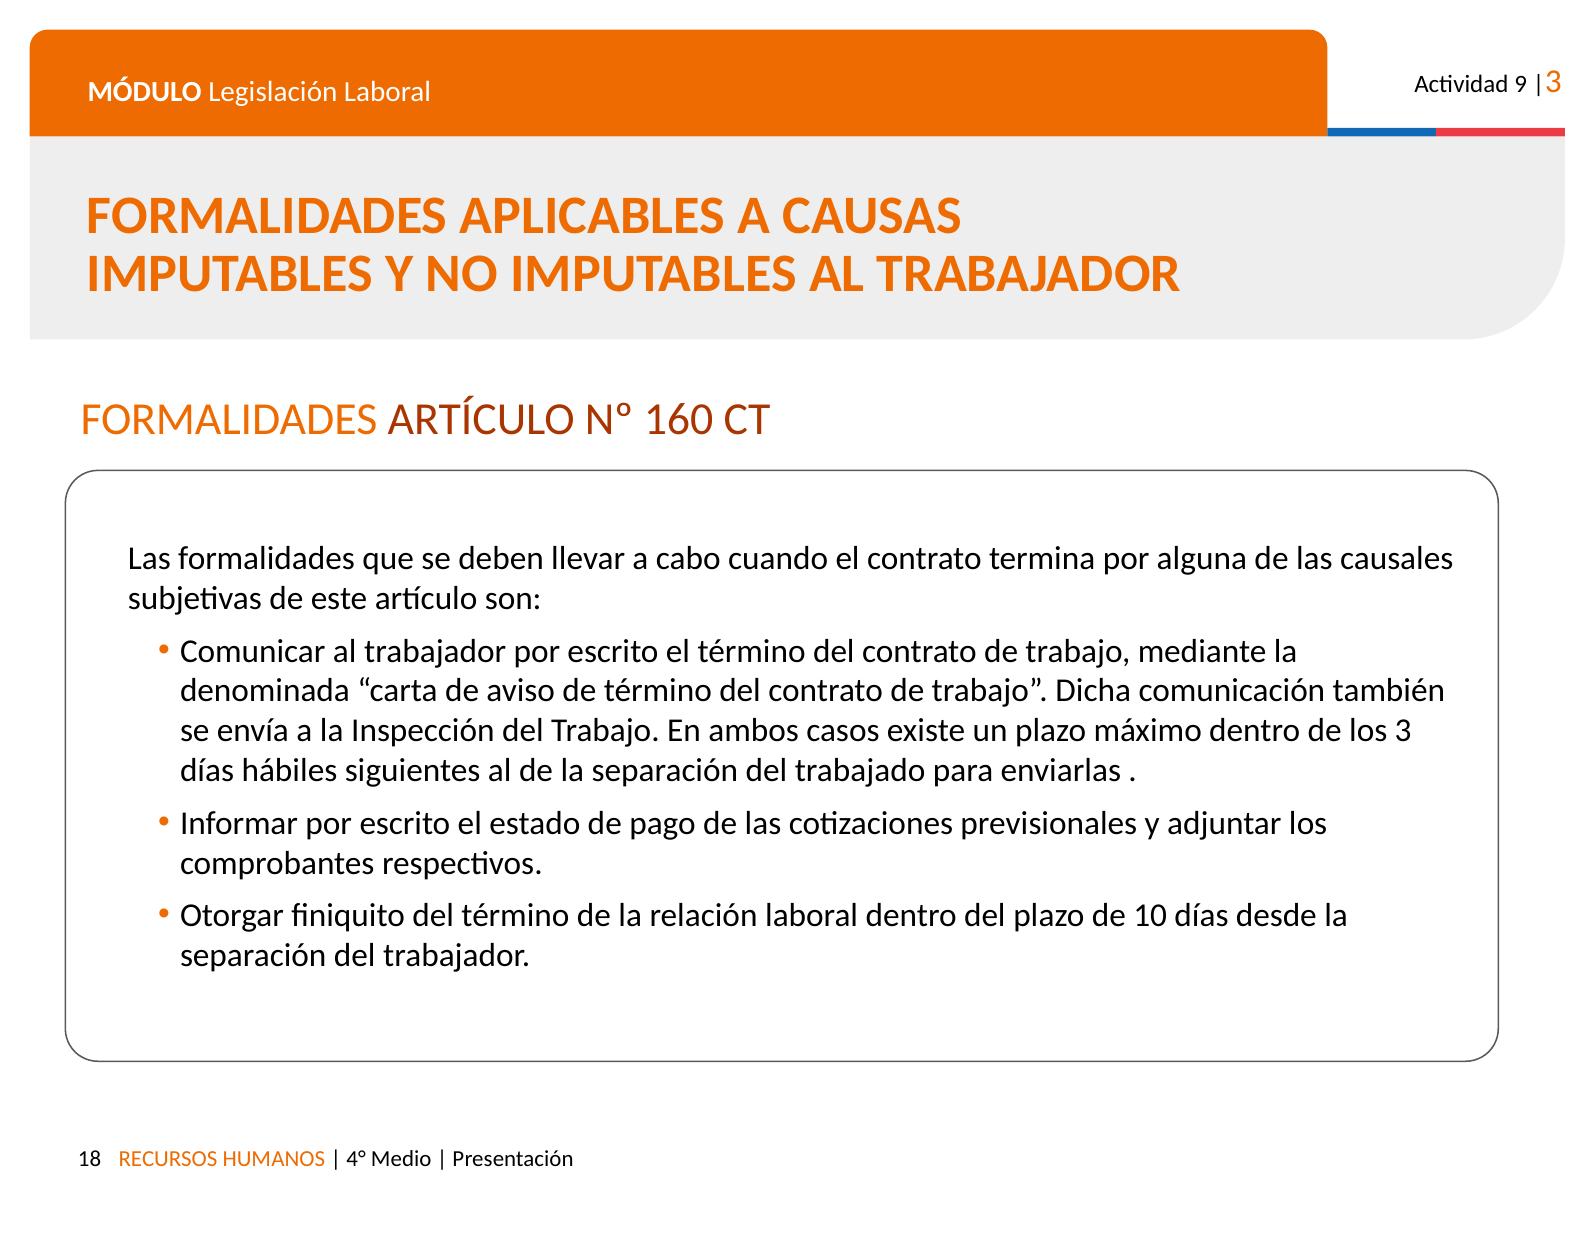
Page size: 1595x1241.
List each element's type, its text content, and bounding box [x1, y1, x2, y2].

text_box Las formalidades que se deben llevar a cabo cuando el contrato termina por alguna de las causales subjetivas de este artículo son: Comunicar al trabajador por escrito el término del contrato de trabajo, mediante la denominada “carta de aviso de término del contrato de trabajo”. Dicha comunicación también se envía a la Inspección del Trabajo. En ambos casos existe un plazo máximo dentro de los 3 días hábiles siguientes al de la separación del trabajado para enviarlas . Informar por escrito el estado de pago de las cotizaciones previsionales y adjuntar los comprobantes respectivos. Otorgar finiquito del término de la relación laboral dentro del plazo de 10 días desde la separación del trabajador. [113, 528, 1478, 981]
text_box FORMALIDADES ARTÍCULO Nº 160 CT [65, 380, 1076, 451]
text_box [65, 470, 1499, 1062]
text_box FORMALIDADES APLICABLES A CAUSAS IMPUTABLES Y NO IMPUTABLES AL TRABAJADOR [71, 251, 1221, 304]
